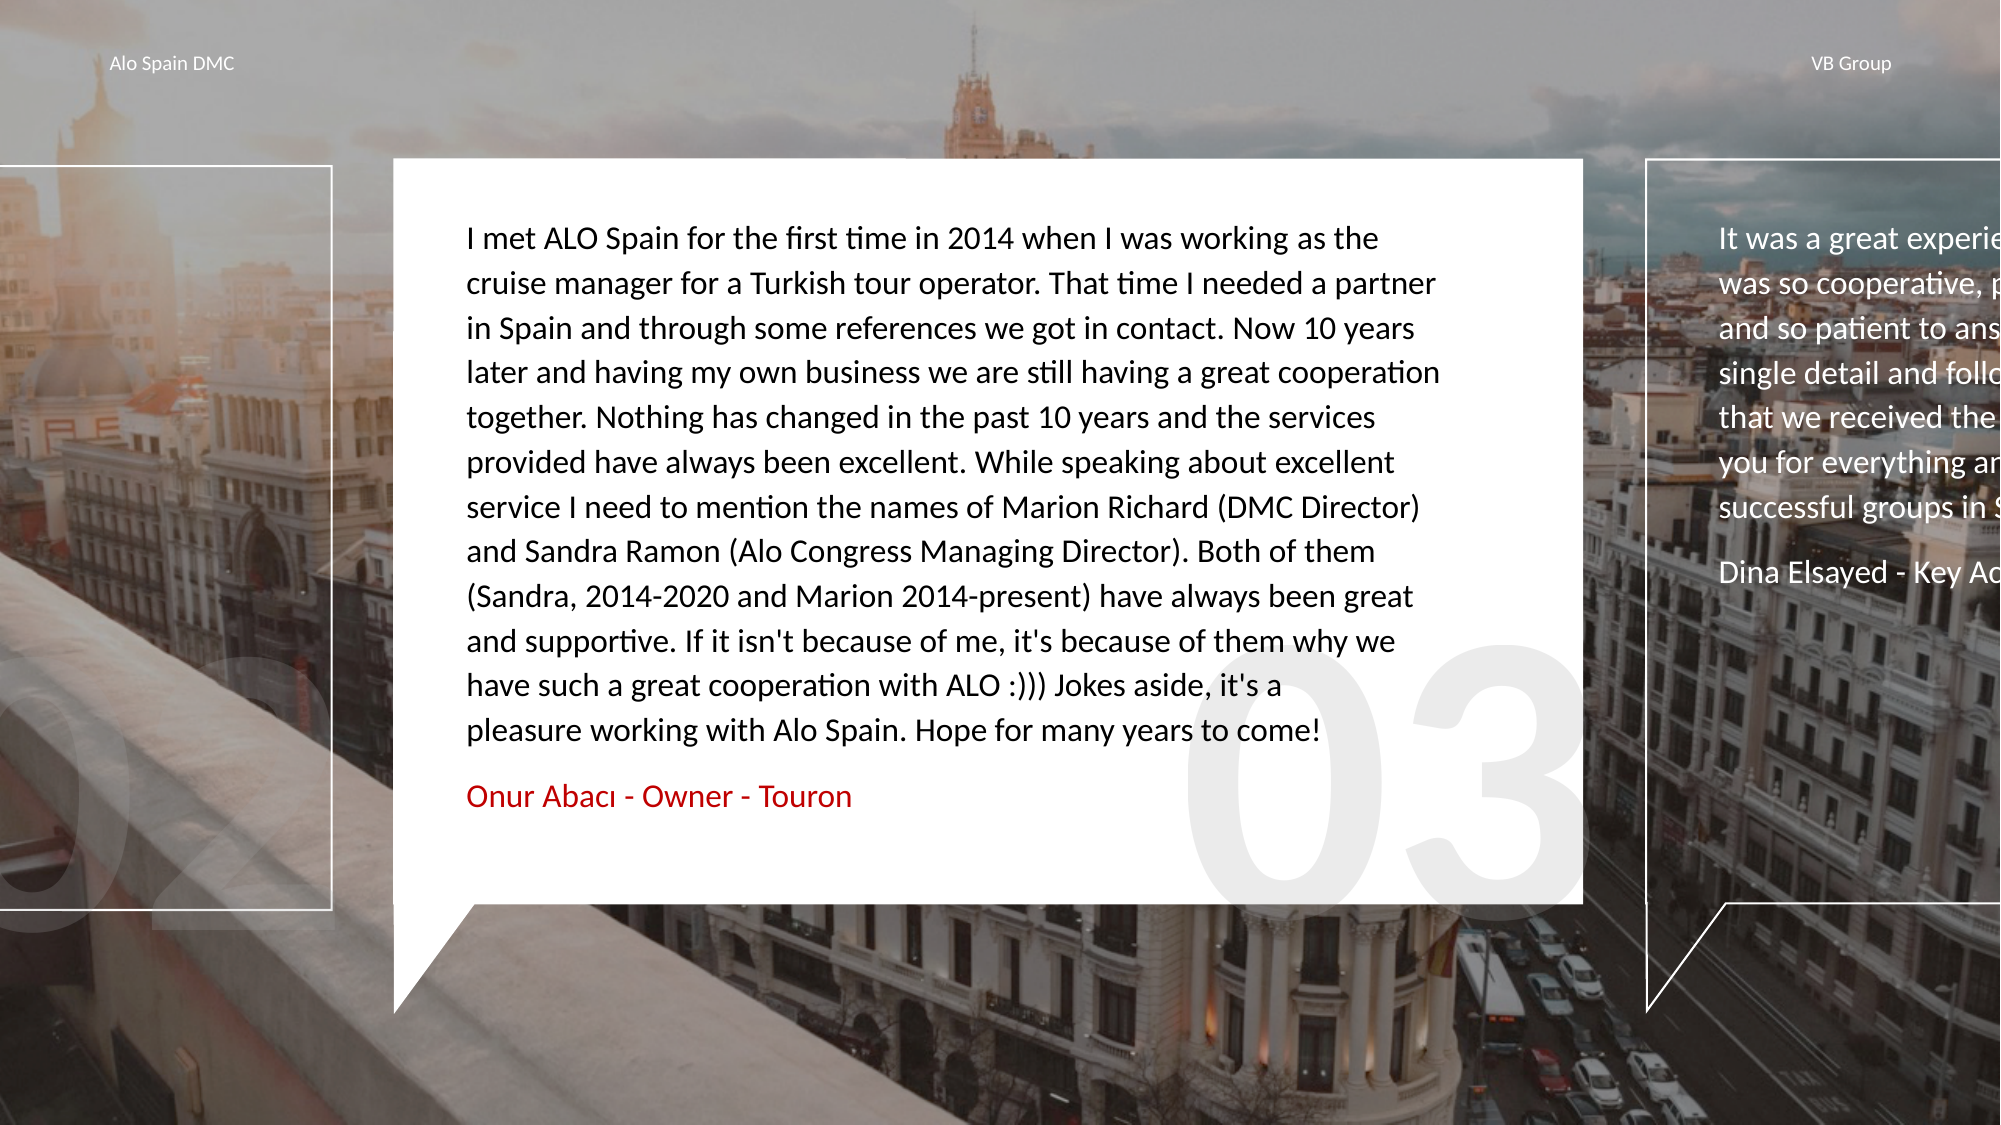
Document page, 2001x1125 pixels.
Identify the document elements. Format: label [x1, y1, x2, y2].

text_box [0, 0, 2000, 1125]
